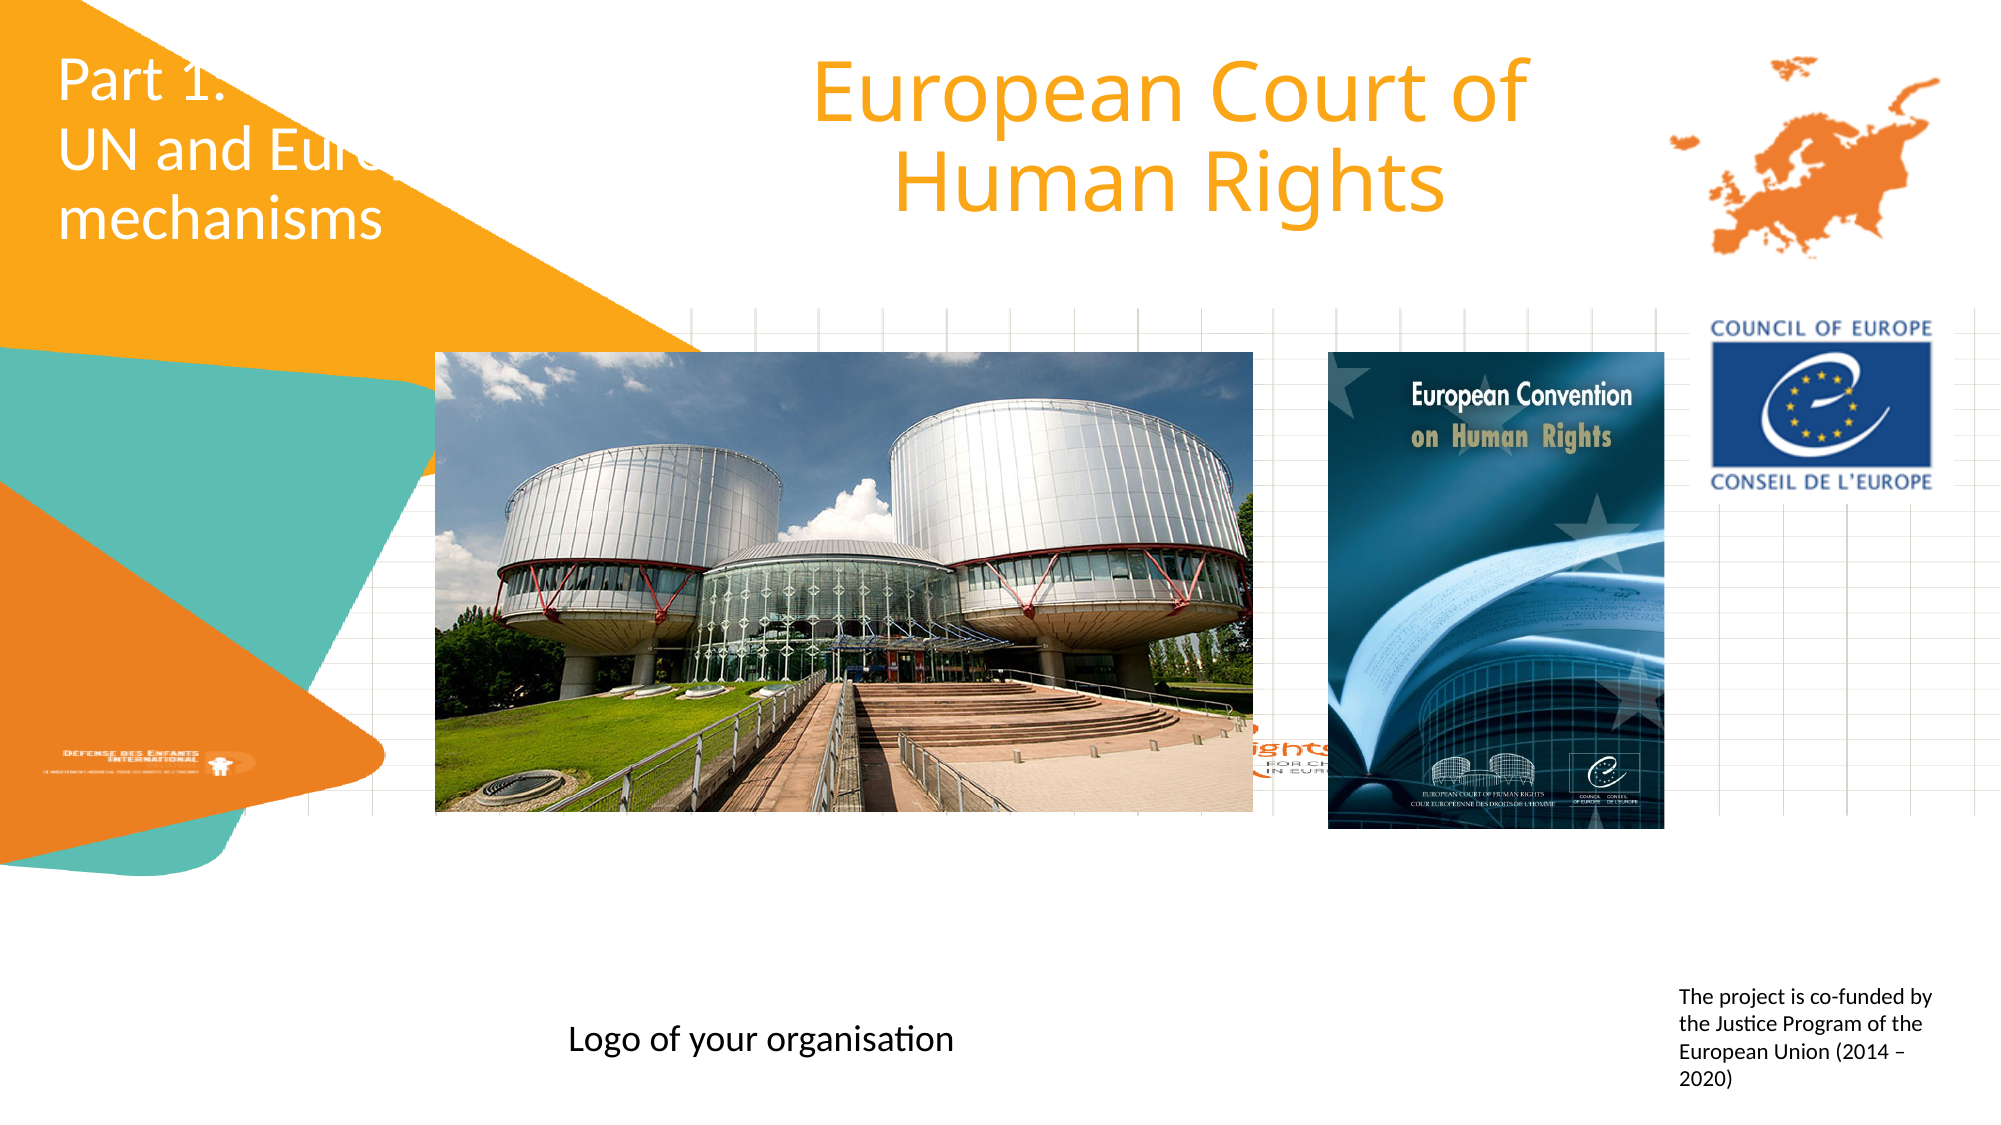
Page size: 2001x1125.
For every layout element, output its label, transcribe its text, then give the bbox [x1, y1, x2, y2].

subtitle Part 1: Presentation of UN and European mechanisms [42, 37, 724, 223]
picture [0, 0, 2001, 1125]
text_box Logo of your organisation [553, 1006, 976, 1067]
text_box European Court of Human Rights [724, 0, 1615, 237]
text_box The project is co-funded by the Justice Program of the European Union (2014 – 2020) [1664, 974, 1973, 1099]
